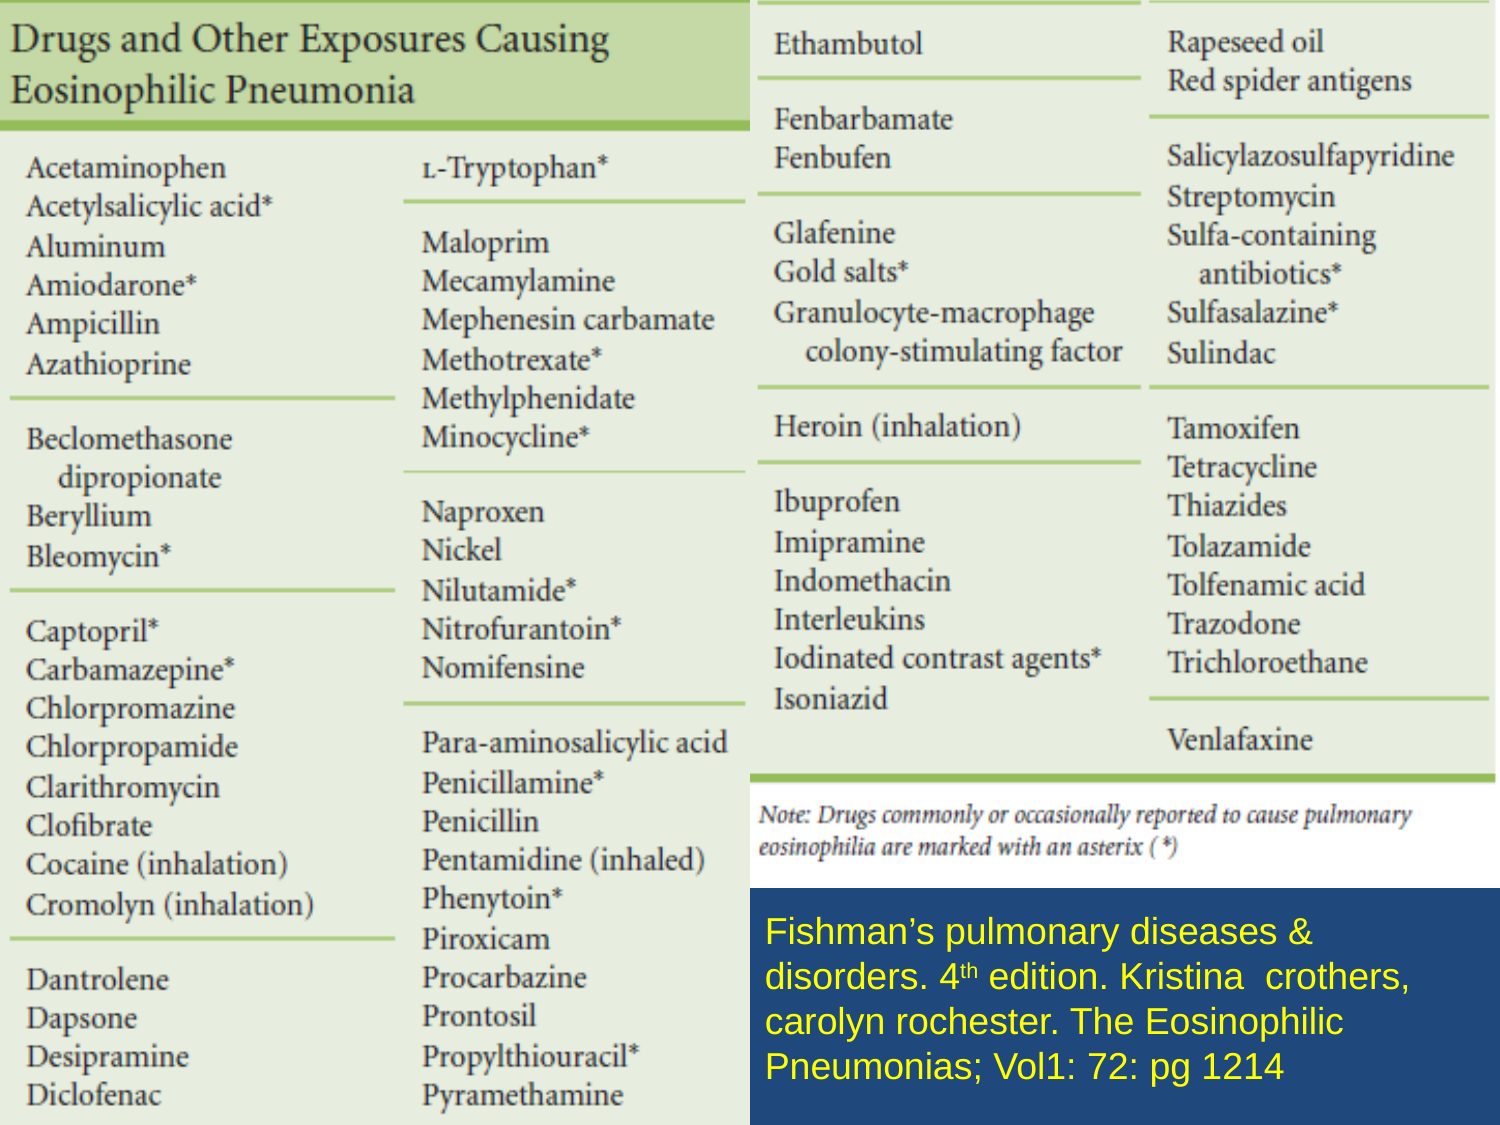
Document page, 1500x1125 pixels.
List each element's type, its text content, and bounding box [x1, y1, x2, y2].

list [0, 0, 751, 1125]
text_box Fishman’s pulmonary diseases & disorders. 4th edition. Kristina crothers, carolyn rochester. The Eosinophilic Pneumonias; Vol1: 72: pg 1214 [754, 899, 1500, 1095]
picture [749, 0, 1500, 888]
